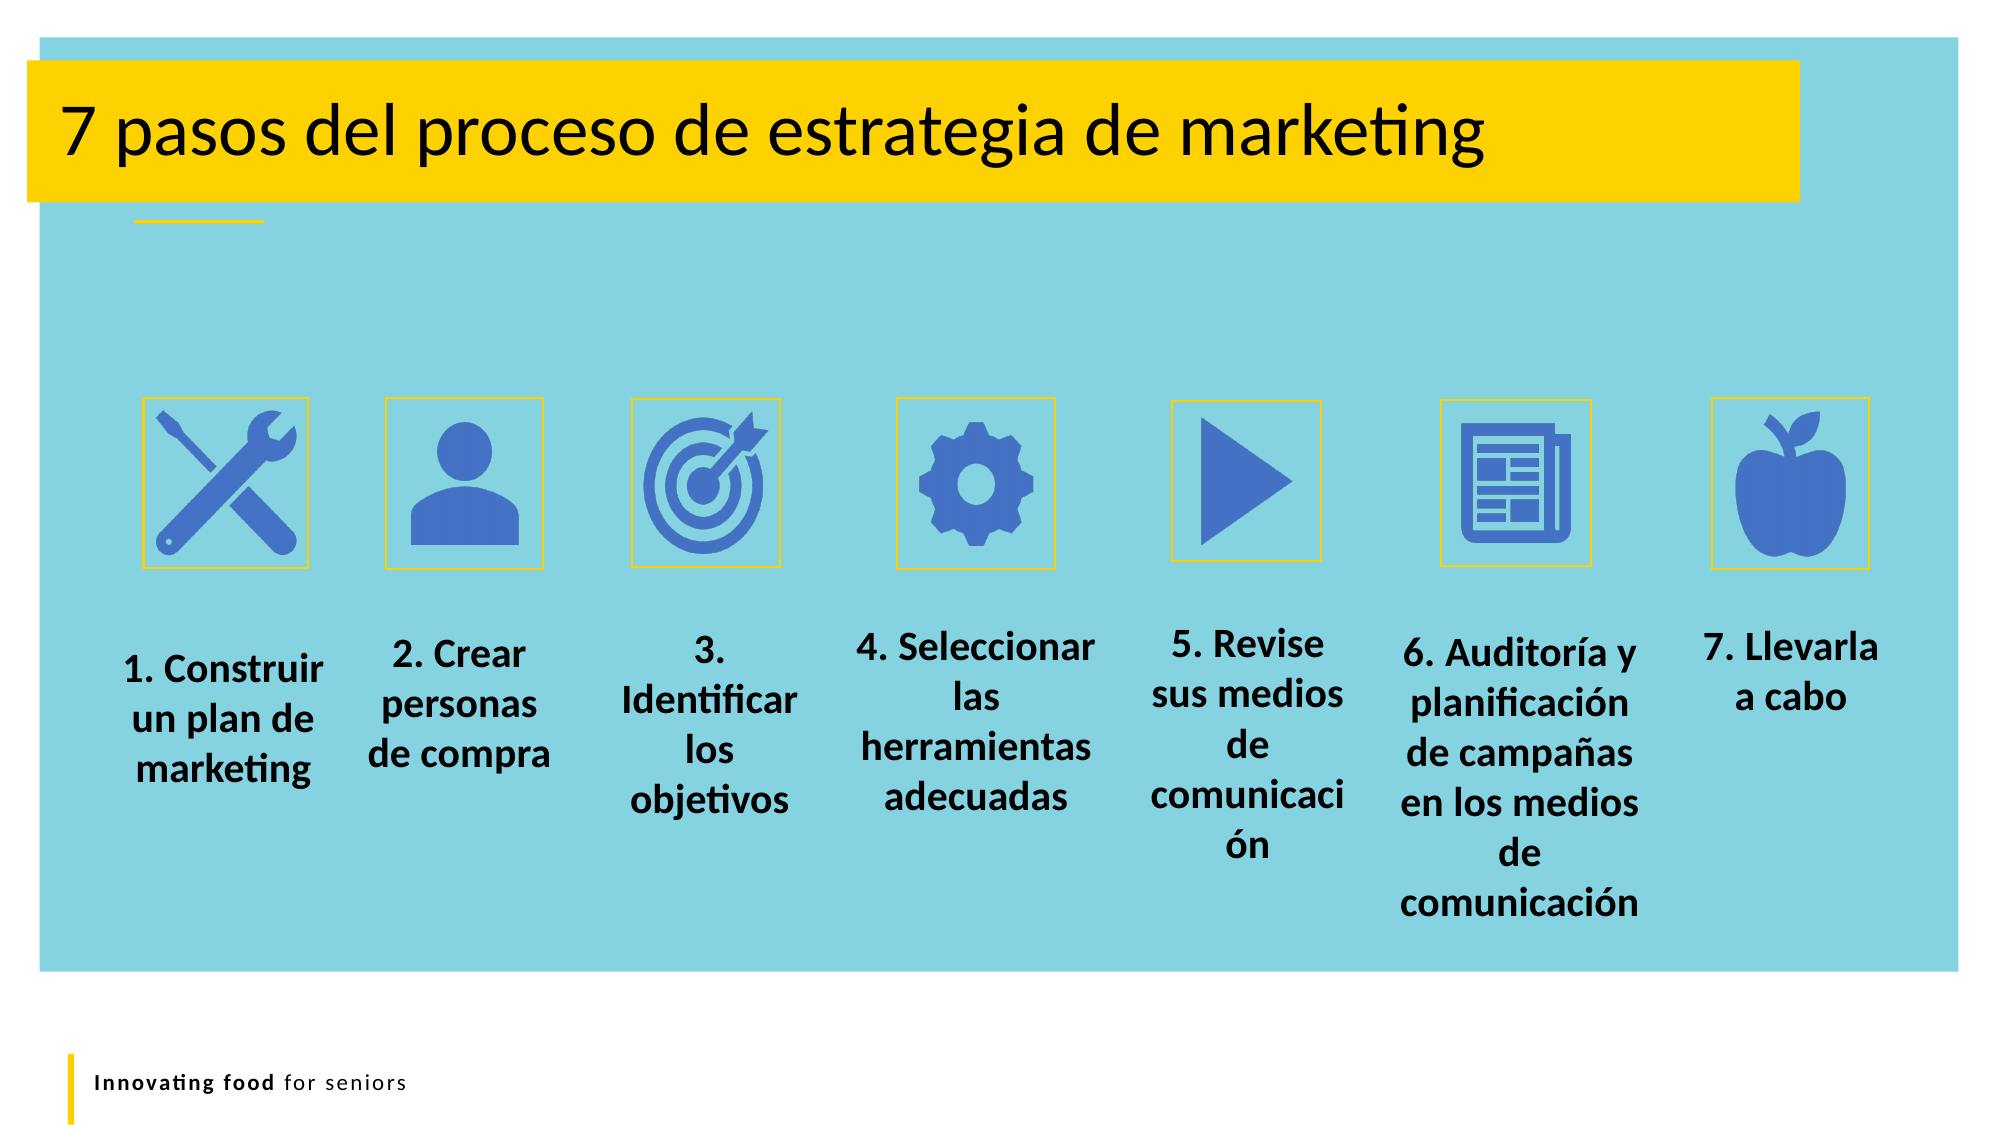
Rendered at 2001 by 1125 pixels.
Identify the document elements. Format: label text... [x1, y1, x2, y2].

list 7 pasos del proceso de estrategia de marketing [27, 60, 1801, 203]
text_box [120, 288, 1894, 923]
